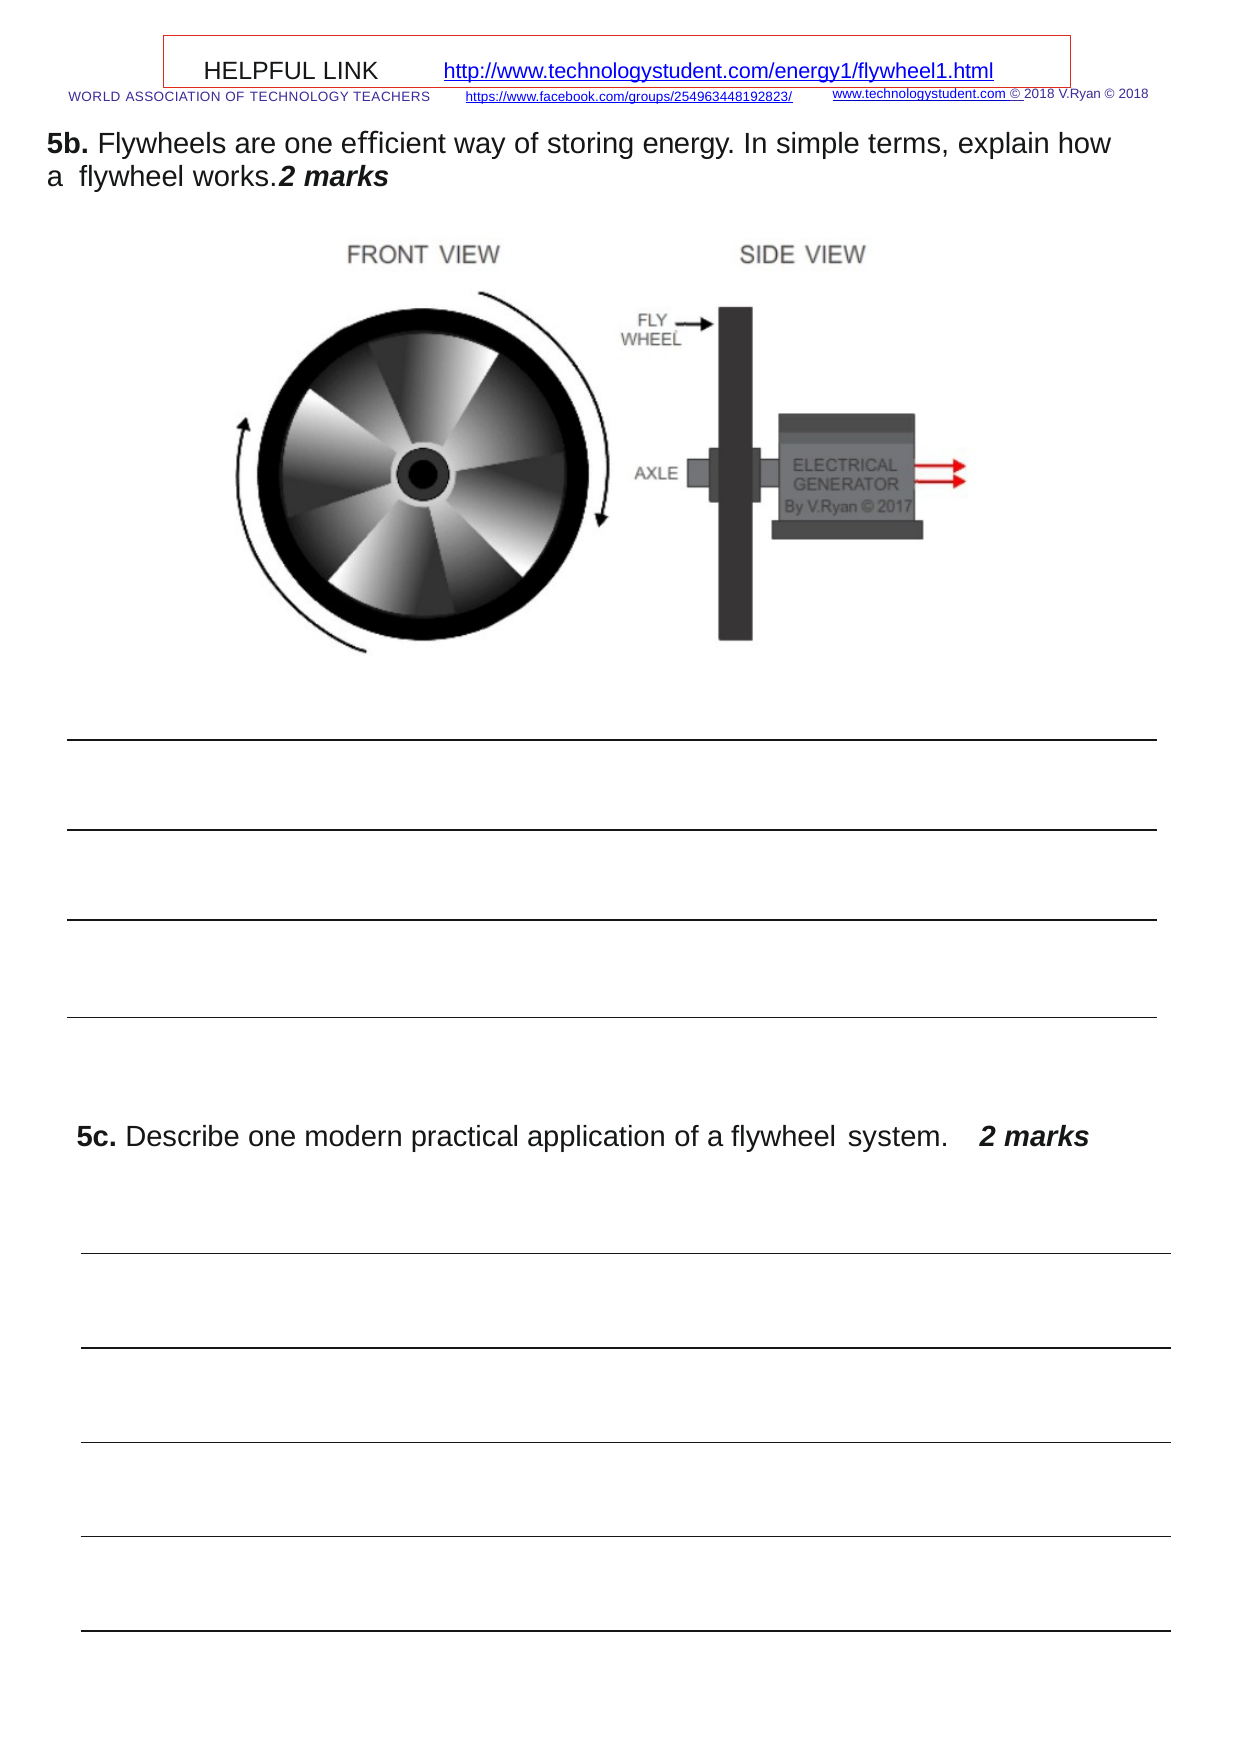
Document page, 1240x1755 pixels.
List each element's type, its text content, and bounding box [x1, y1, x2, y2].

text_box WORLD ASSOCIATION OF TECHNOLOGY TEACHERS https://www.facebook.com/groups/254963448192823/ [66, 85, 798, 104]
text_box 5c. Describe one modern practical application of a ﬂywheel system. [74, 1115, 950, 1153]
text_box 5b. Flywheels are one eﬃcient way of storing energy. In simple terms, explain how a ﬂywheel works. 2 marks [44, 121, 1136, 192]
text_box HELPFUL LINK http://www.technologystudent.com/energy1/ﬂywheel1.html [163, 35, 1071, 88]
text_box 2 marks [977, 1115, 1093, 1153]
text_box www.technologystudent.com © 2018 V.Ryan © 2018 [830, 82, 1168, 102]
text_box [234, 237, 977, 657]
